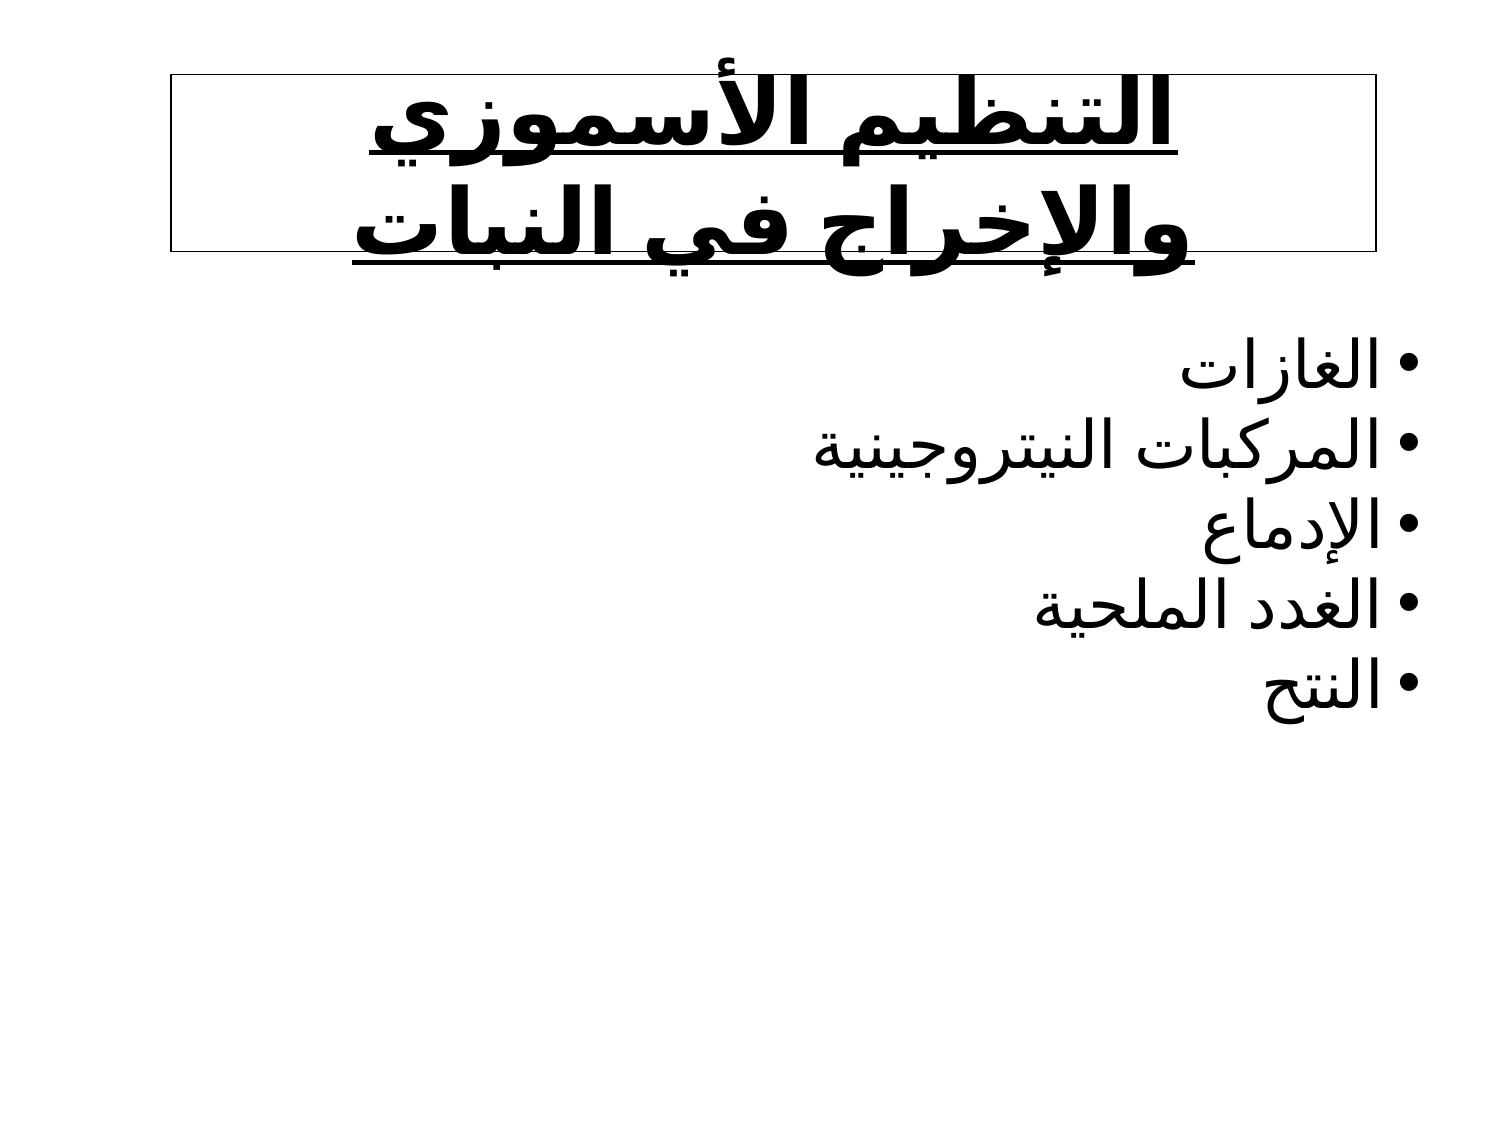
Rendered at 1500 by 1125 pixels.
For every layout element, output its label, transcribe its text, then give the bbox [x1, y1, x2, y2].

text_box الغازات المركبات النيتروجينية الإدماع الغدد الملحية النتح [123, 314, 1436, 729]
text_box التنظيم الأسموزي والإخراج في النبات [171, 74, 1377, 252]
